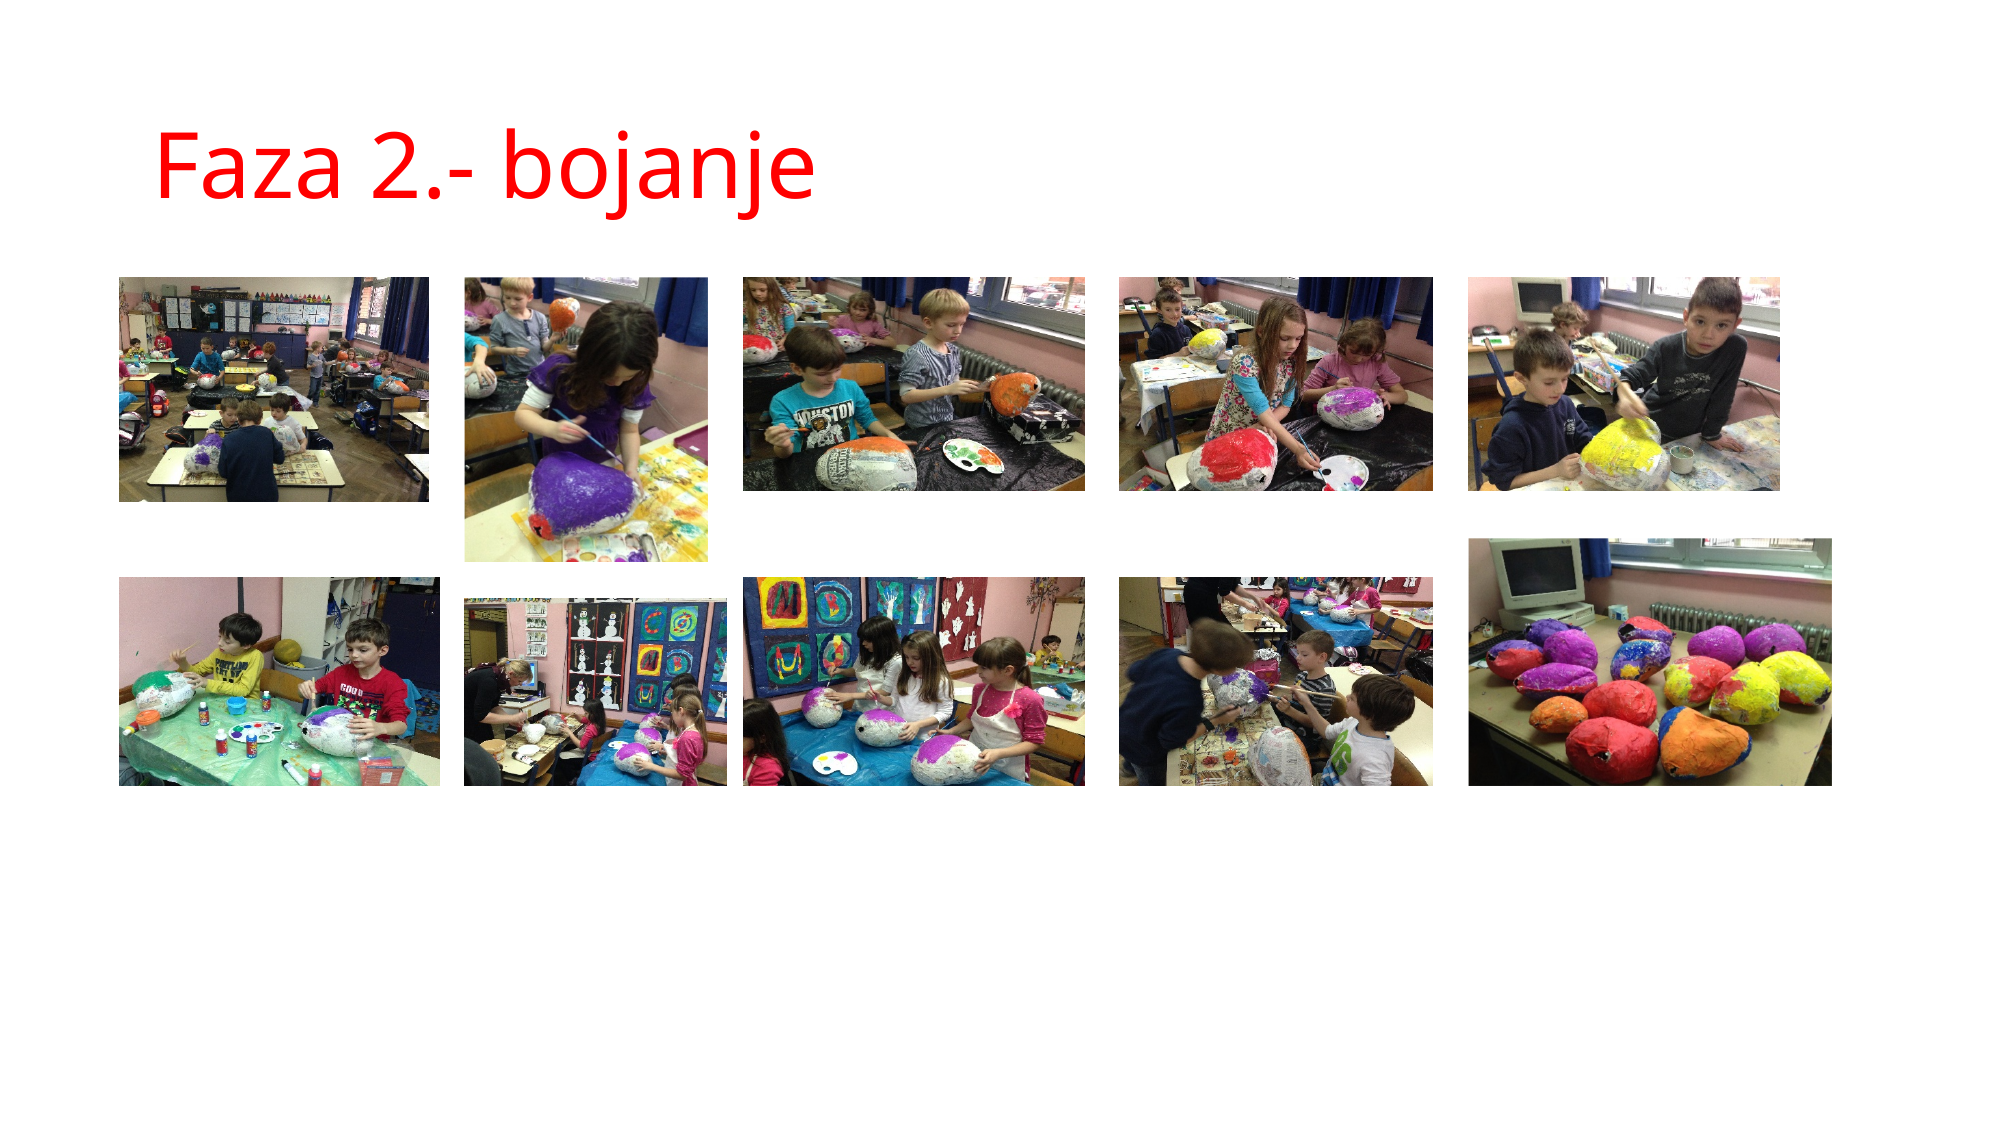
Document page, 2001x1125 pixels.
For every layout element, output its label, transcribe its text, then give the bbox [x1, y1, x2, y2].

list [119, 277, 429, 502]
picture [119, 577, 440, 786]
picture [1468, 538, 1832, 786]
picture [896, 780, 907, 786]
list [1119, 277, 1433, 491]
title Faza 2.- bojanje [137, 59, 1863, 278]
picture [743, 577, 1085, 786]
picture [1119, 577, 1433, 786]
picture [443, 278, 729, 562]
picture [1468, 277, 1780, 491]
picture [464, 598, 727, 786]
picture [743, 277, 1085, 491]
